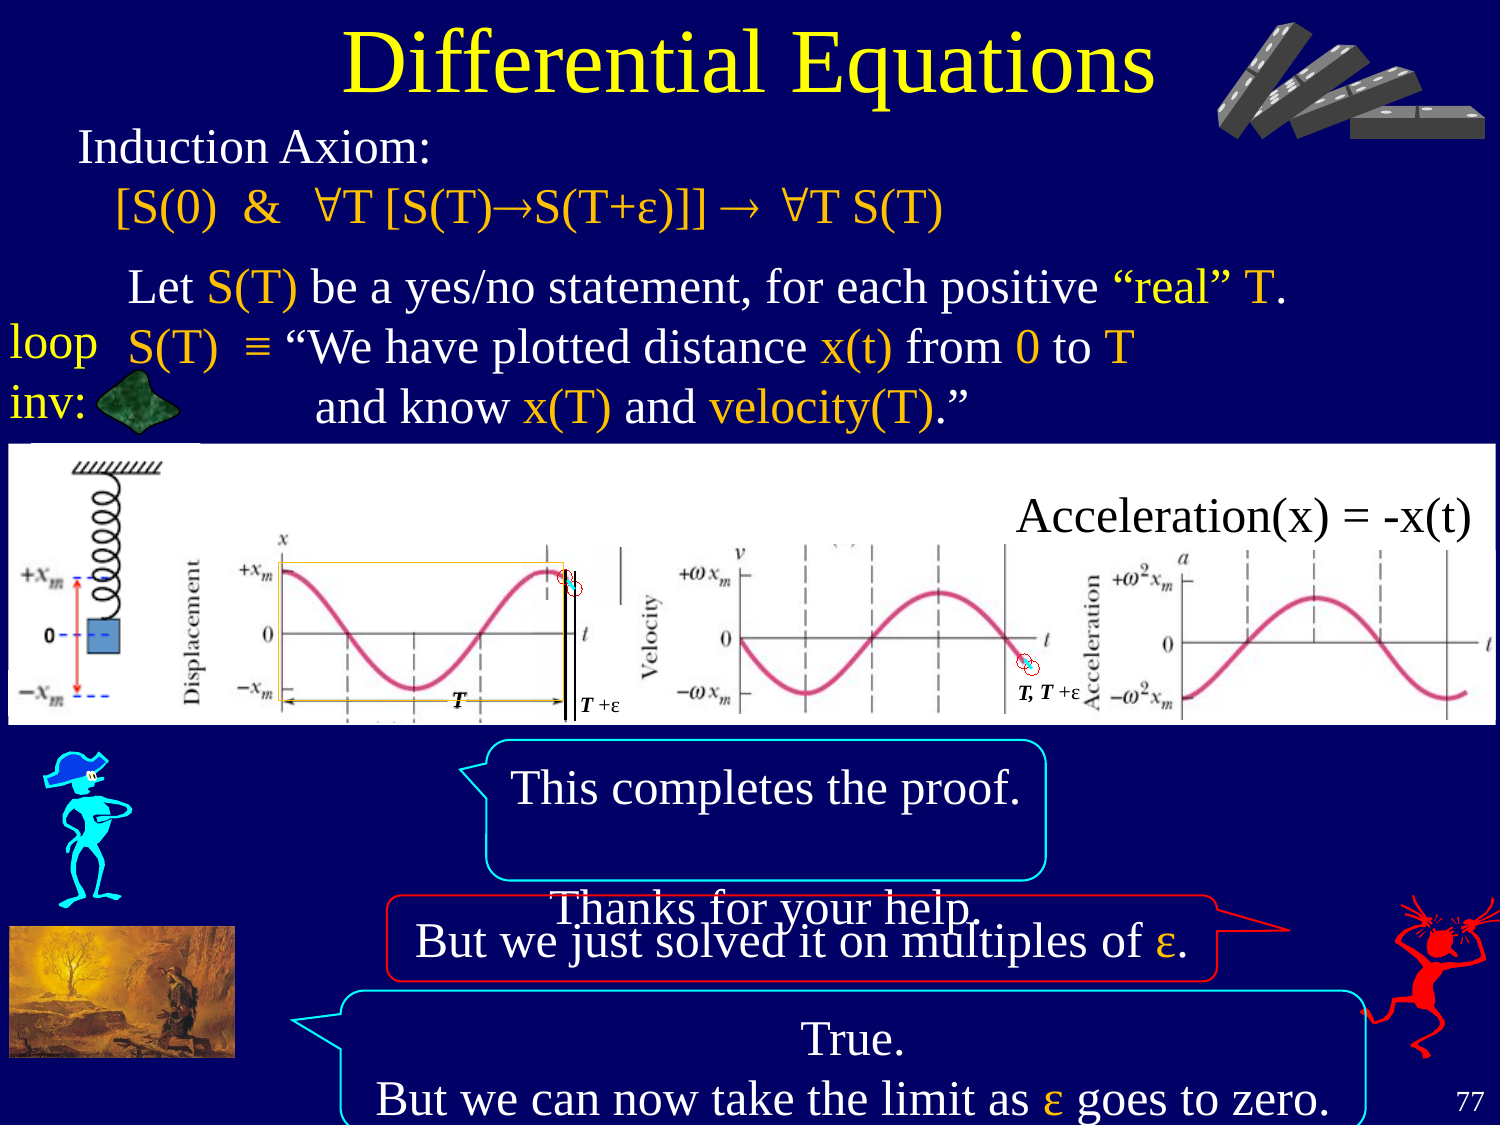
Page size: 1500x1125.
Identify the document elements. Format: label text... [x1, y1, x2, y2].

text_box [42, 751, 133, 909]
text_box Differential Equations [0, 0, 1500, 150]
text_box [1359, 895, 1500, 1059]
text_box True. But we can now take the limit as ε goes to zero. [292, 990, 1366, 1125]
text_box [8, 443, 1500, 726]
text_box Induction Axiom: [S(0) & "T [S(T)S(T+ε)]]  "T S(T) [62, 105, 1288, 241]
text_box Let S(T) be a yes/no statement, for each positive “real” T. S(T) ≡ “We have plotted distance x(t) from 0 to T and know x(T) and velocity(T).” [112, 246, 1500, 442]
text_box But we just solved it on multiples of ε. [386, 895, 1290, 982]
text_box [0, 301, 329, 438]
text_box This completes the proof. Thanks for your help. [460, 739, 1046, 881]
picture [9, 926, 235, 1058]
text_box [564, 570, 636, 726]
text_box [1013, 659, 1096, 713]
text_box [1216, 21, 1486, 140]
